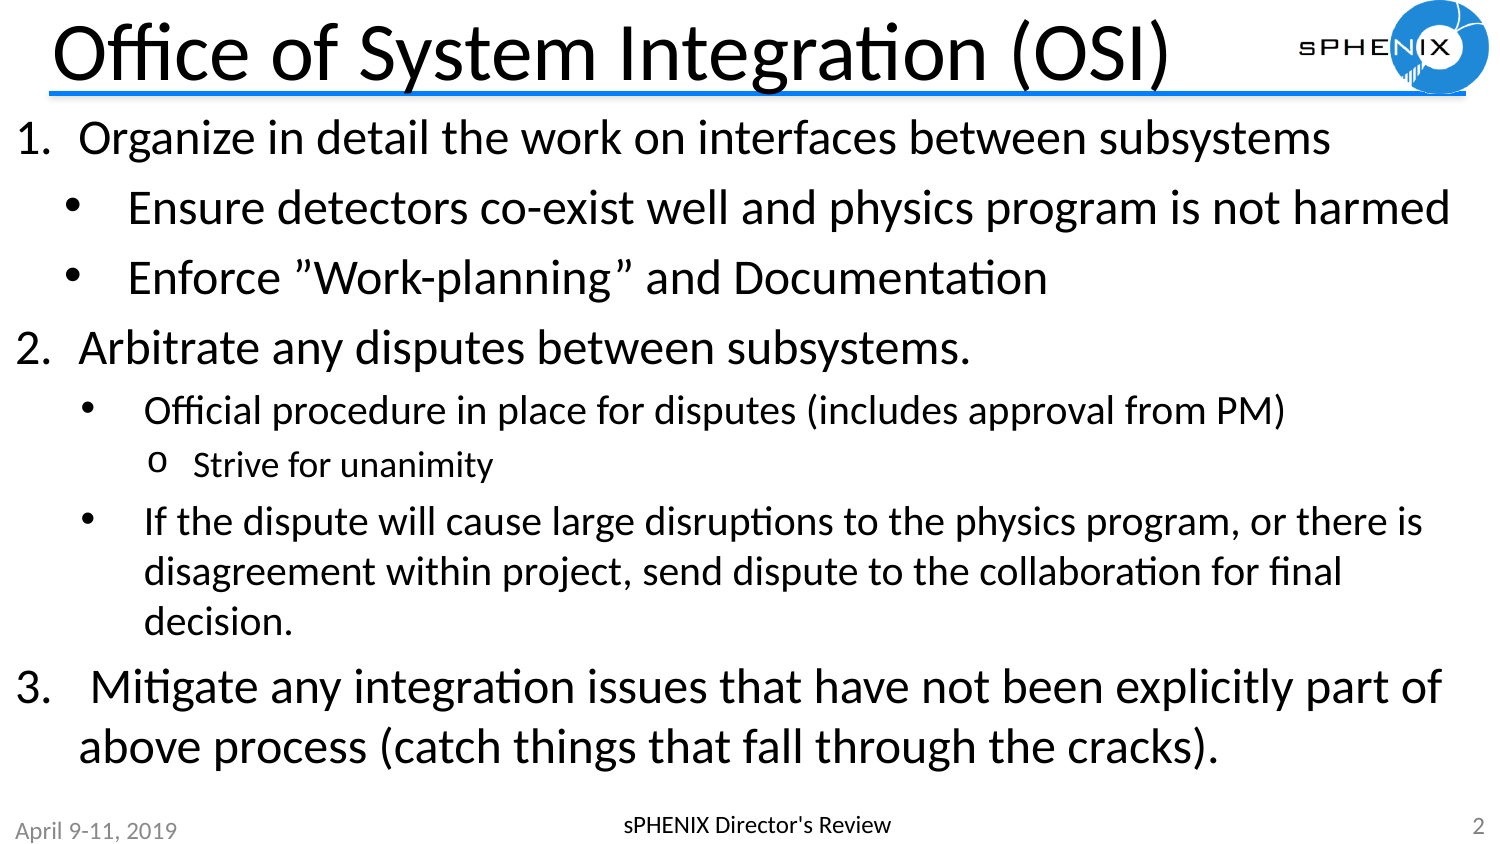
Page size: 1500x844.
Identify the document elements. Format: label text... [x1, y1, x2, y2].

picture [1388, 0, 1489, 94]
slide_number 2 [1374, 801, 1500, 844]
list Organize in detail the work on interfaces between subsystems Ensure detectors co-exist well and physics program is not harmed Enforce ”Work-planning” and Documentation Arbitrate any disputes between subsystems. Official procedure in place for disputes (includes approval from PM) Strive for unanimity If the dispute will cause large disruptions to the physics program, or there is disagreement within project, send dispute to the collaboration for final decision. Mitigate any integration issues that have not been explicitly part of above process (catch things that fall through the cracks). [0, 96, 1500, 797]
footer sPHENIX Director's Review [520, 806, 996, 841]
title Office of System Integration (OSI) [37, 0, 1388, 94]
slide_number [0, 815, 350, 844]
